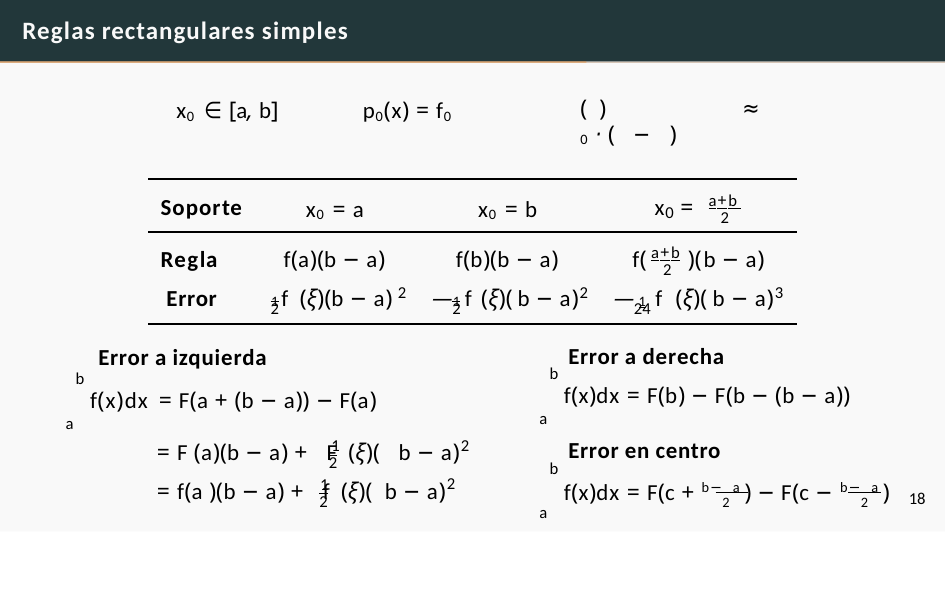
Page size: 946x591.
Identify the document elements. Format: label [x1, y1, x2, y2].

text_box [0, 0, 946, 532]
title [20, 63, 355, 114]
title [20, 12, 355, 61]
